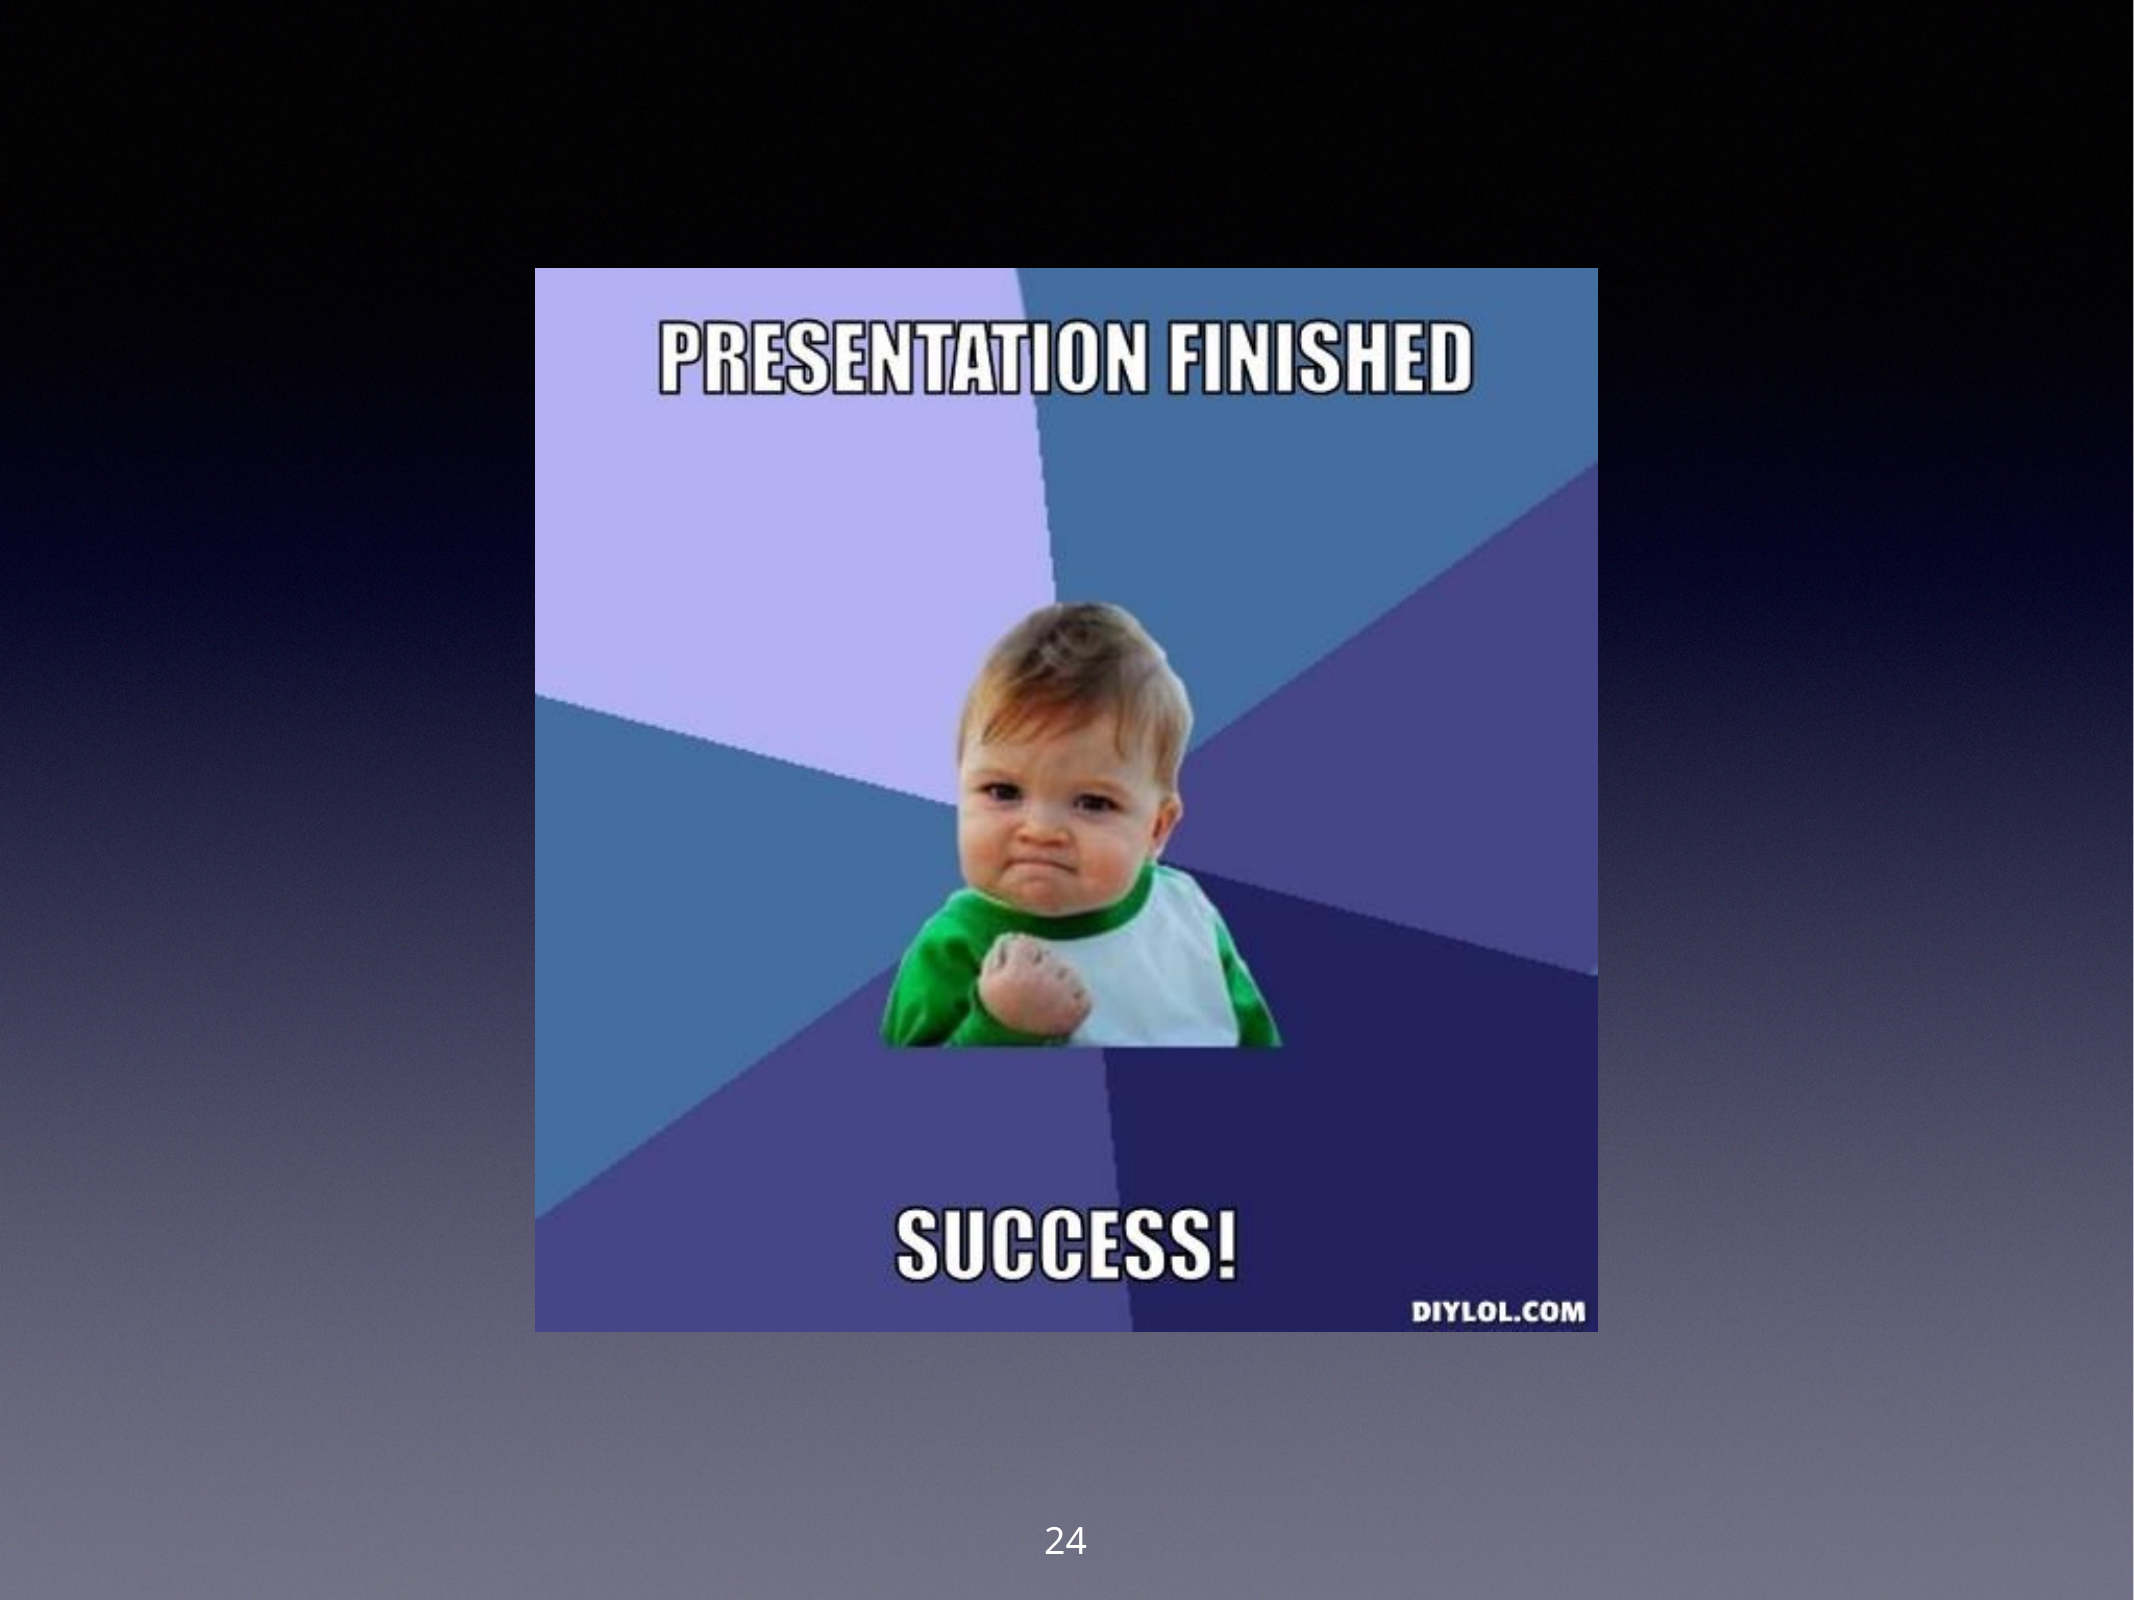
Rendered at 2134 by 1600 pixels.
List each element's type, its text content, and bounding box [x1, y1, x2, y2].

slide_number 24 [1035, 1516, 1096, 1600]
picture [0, 0, 2134, 1600]
